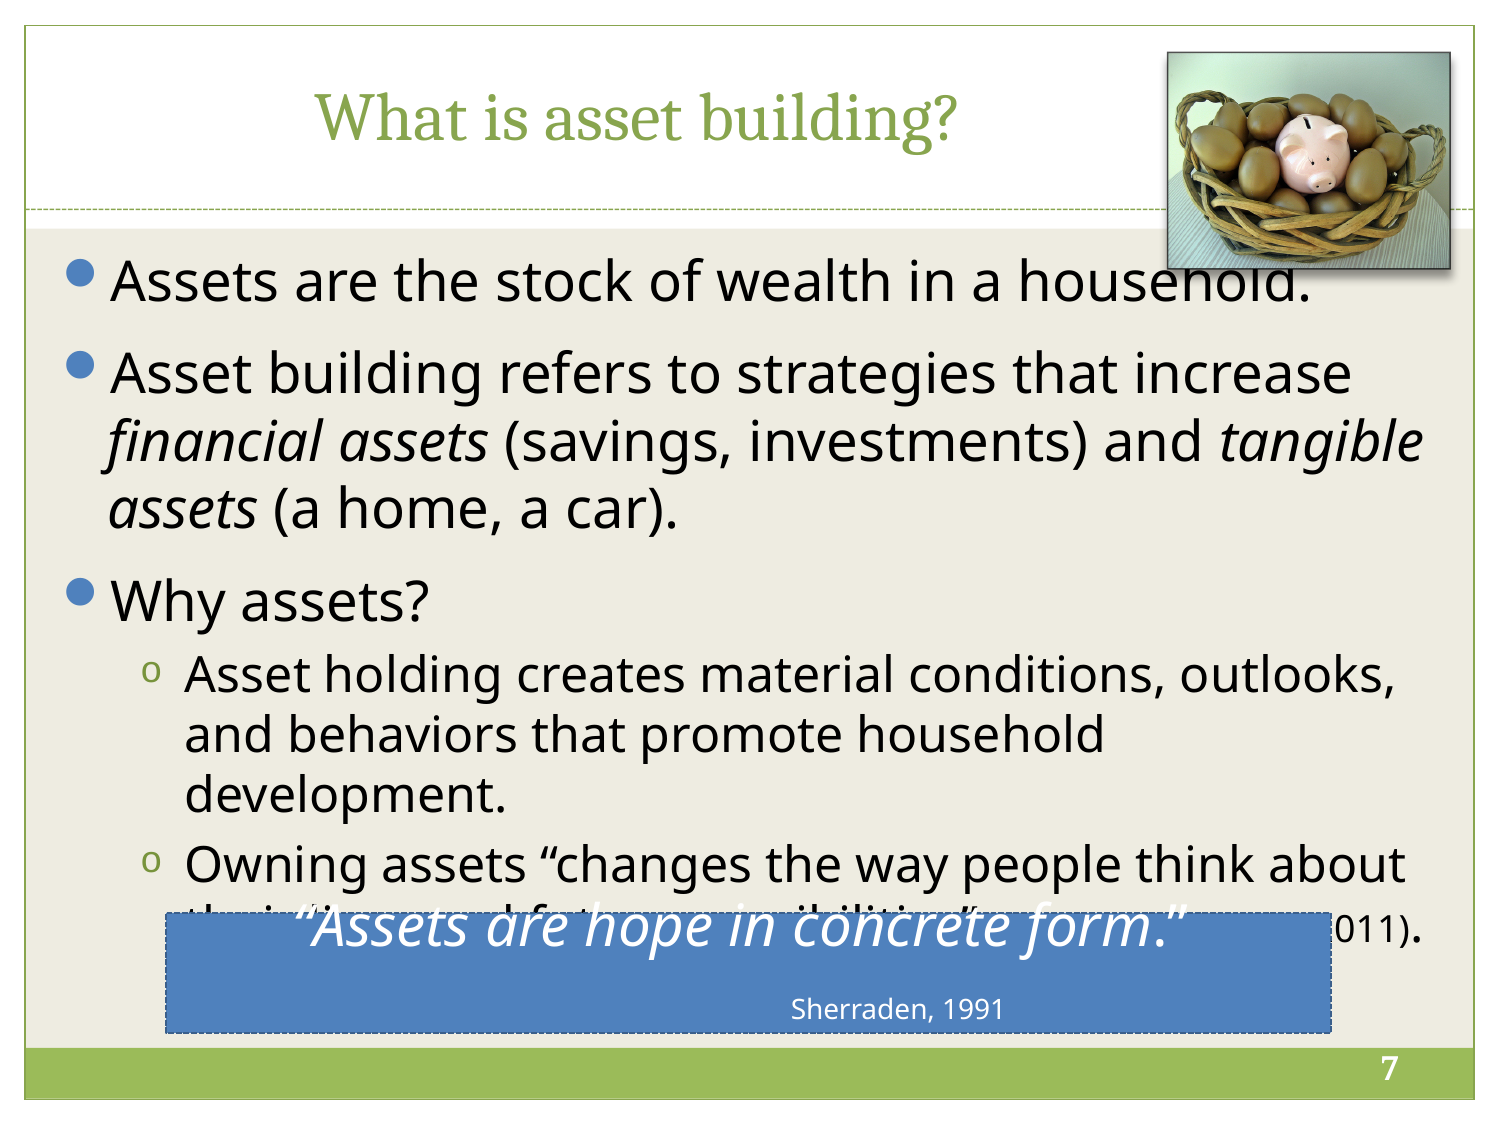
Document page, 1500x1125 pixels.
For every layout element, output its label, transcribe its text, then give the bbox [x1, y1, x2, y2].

picture [1167, 52, 1450, 269]
list Assets are the stock of wealth in a household. Asset building refers to strategies that increase financial assets (savings, investments) and tangible assets (a home, a car). Why assets? Asset holding creates material conditions, outlooks, and behaviors that promote household development. Owning assets “changes the way people think about their lives and future possibilities” (Sherraden, 1991, 2011). [47, 237, 1450, 893]
title What is asset building? [49, 37, 1229, 162]
text_box “Assets are hope in concrete form.” Sherraden, 1991 [165, 912, 1332, 1034]
